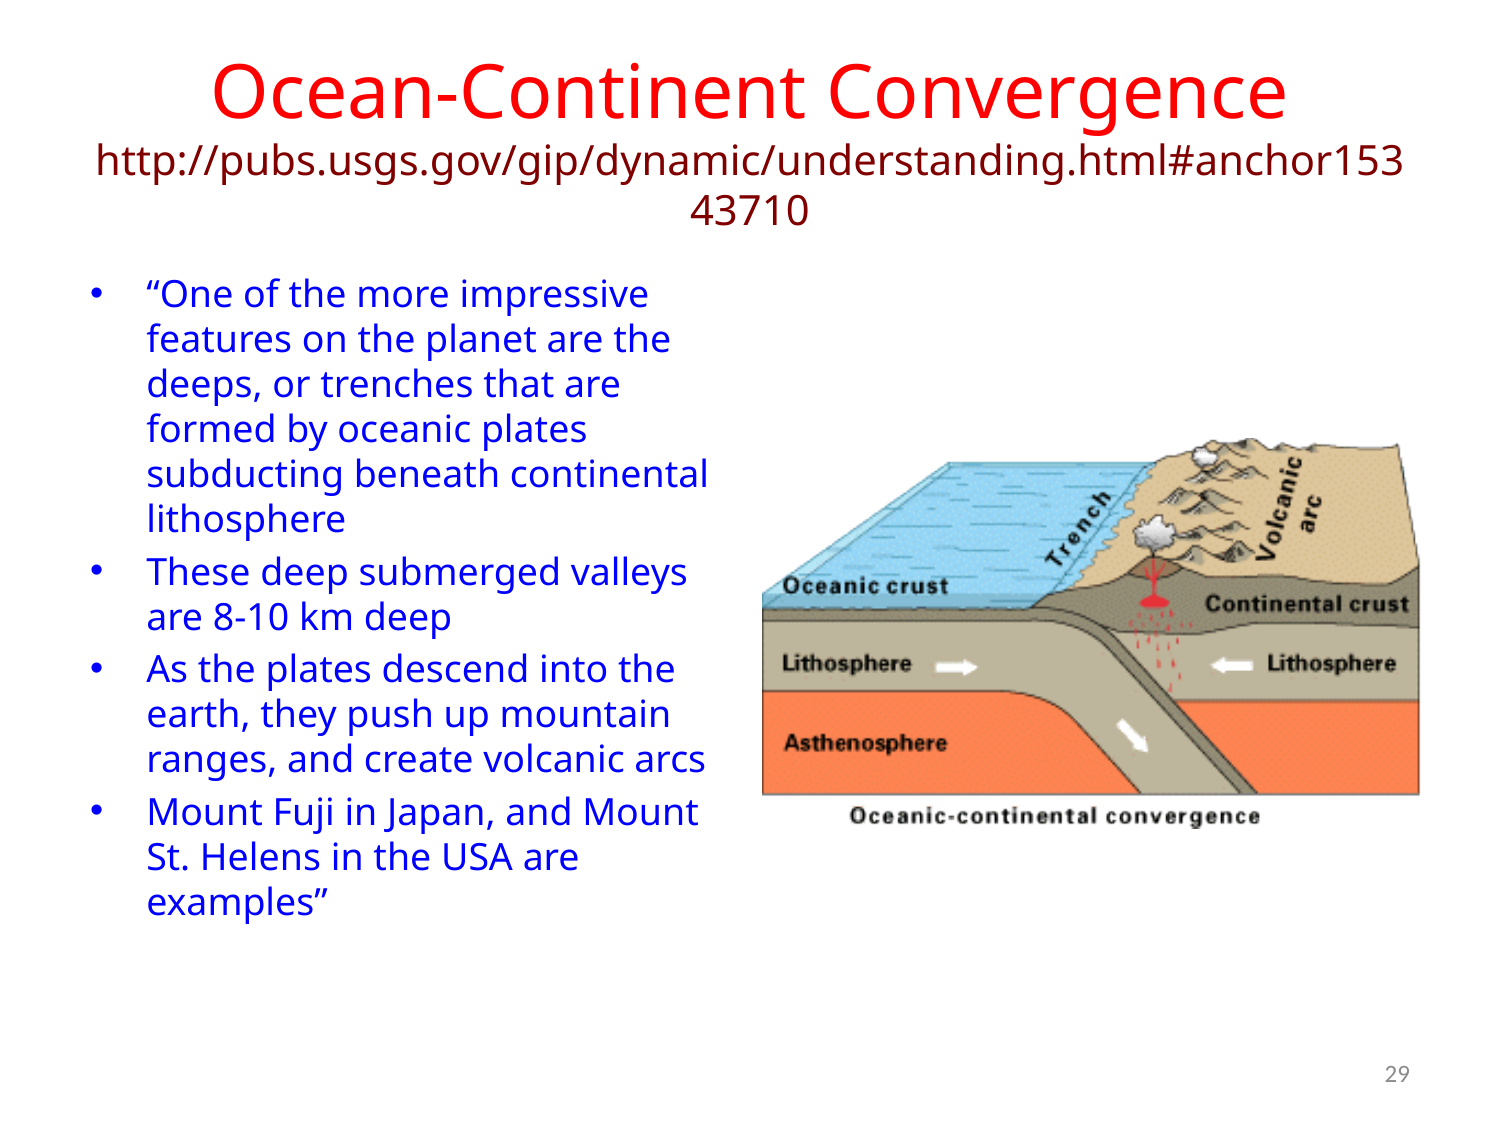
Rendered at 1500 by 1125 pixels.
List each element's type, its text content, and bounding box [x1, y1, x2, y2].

title Ocean-Continent Convergence http://pubs.usgs.gov/gip/dynamic/understanding.html#anchor15343710 [75, 45, 1425, 233]
list “One of the more impressive features on the planet are the deeps, or trenches that are formed by oceanic plates subducting beneath continental lithosphere These deep submerged valleys are 8-10 km deep As the plates descend into the earth, they push up mountain ranges, and create volcanic arcs Mount Fuji in Japan, and Mount St. Helens in the USA are examples” [75, 262, 738, 1005]
slide_number 29 [1074, 1042, 1425, 1103]
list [762, 262, 1426, 1006]
